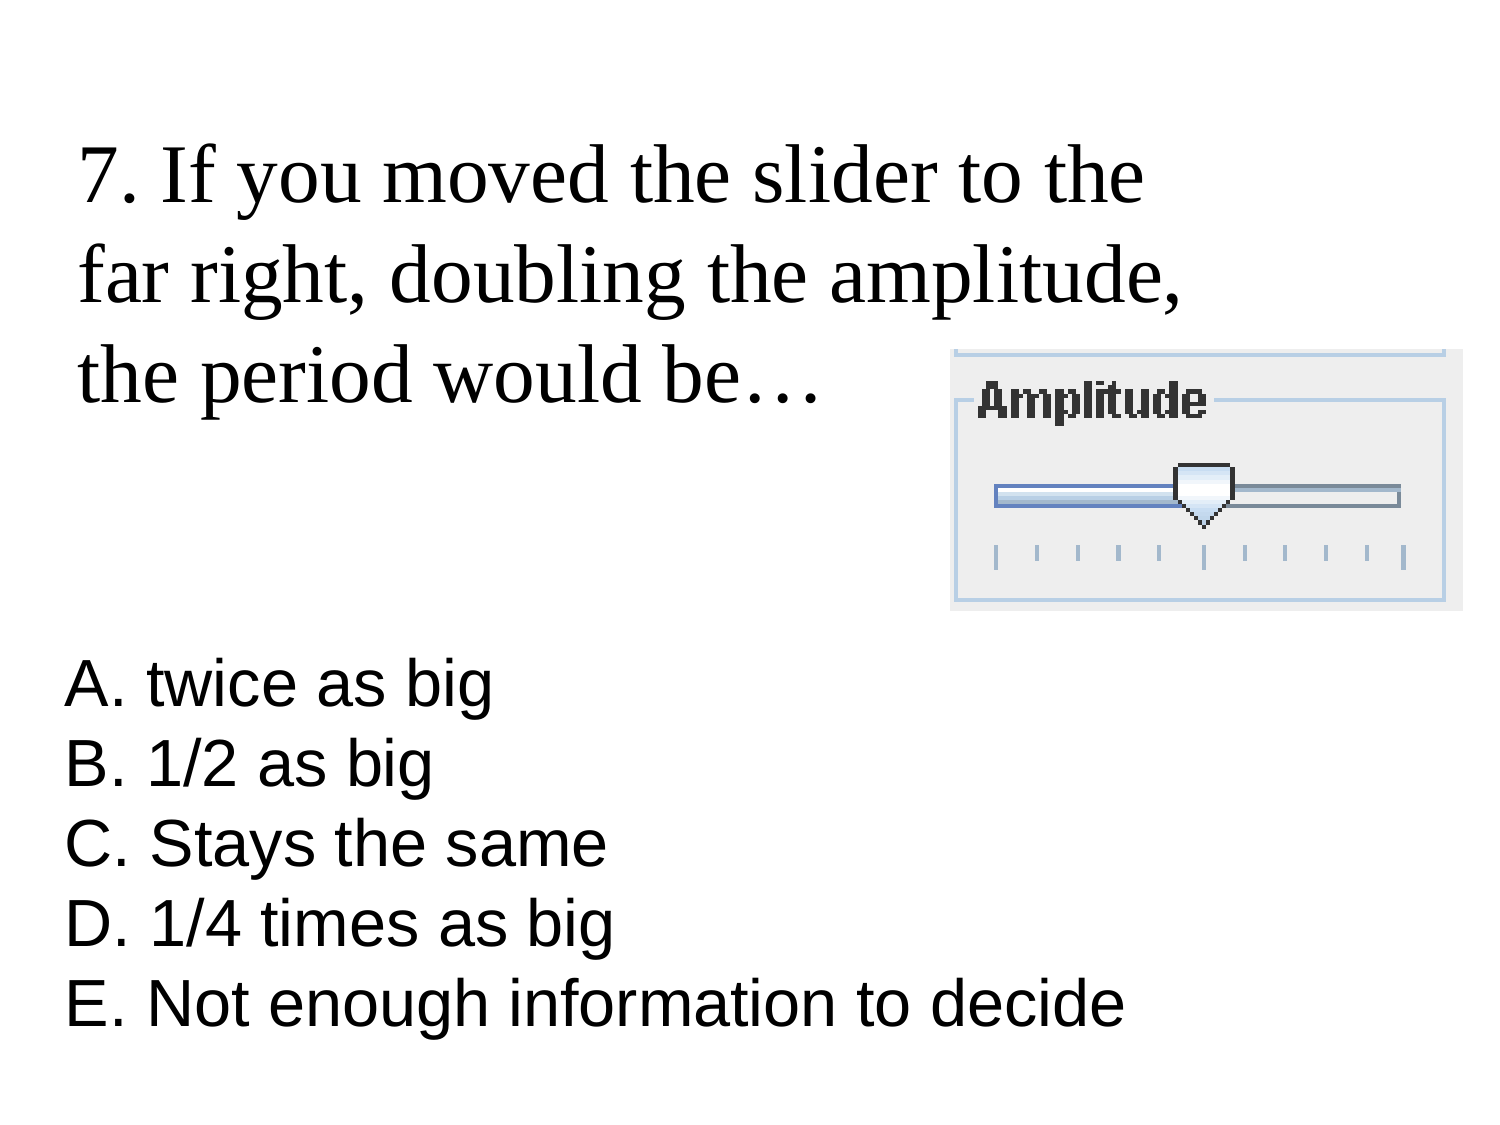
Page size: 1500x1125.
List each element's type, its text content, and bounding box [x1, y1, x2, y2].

title 7. If you moved the slider to the far right, doubling the amplitude, the period would be… [62, 224, 1263, 413]
text_box twice as big 1/2 as big Stays the same 1/4 times as big Not enough information to decide [49, 587, 1188, 1047]
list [949, 349, 1463, 611]
